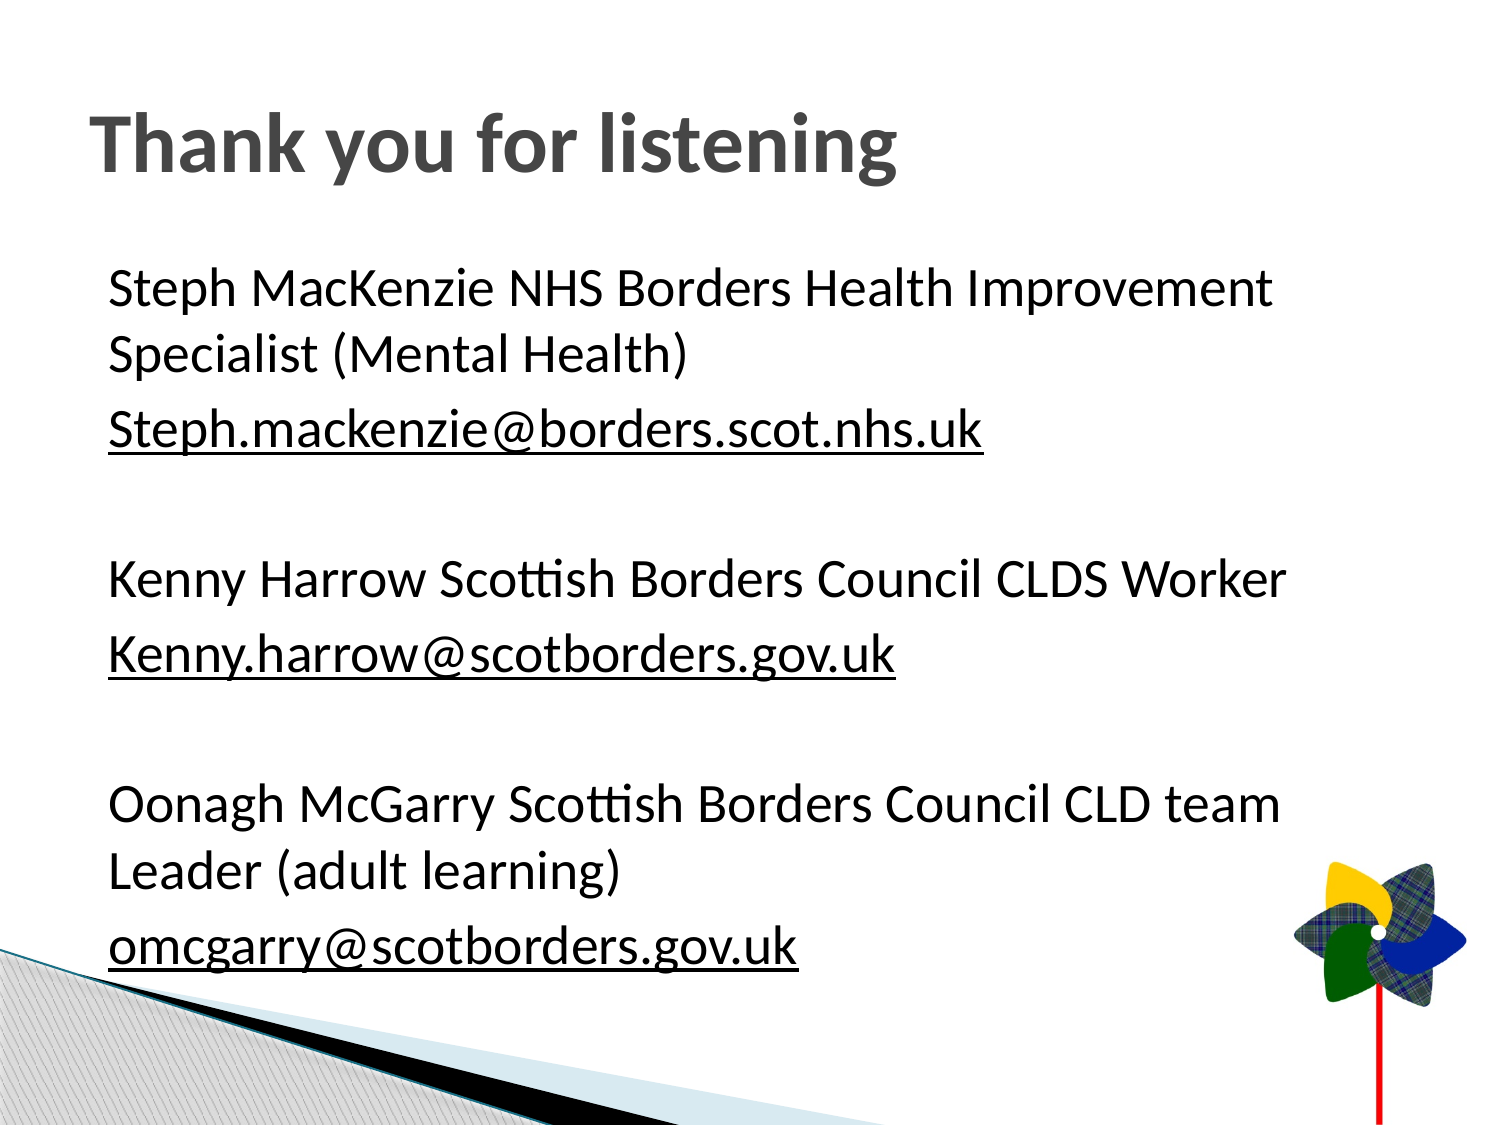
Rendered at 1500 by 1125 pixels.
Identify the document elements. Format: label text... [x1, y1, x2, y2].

title Thank you for listening [75, 45, 1425, 233]
list Steph MacKenzie NHS Borders Health Improvement Specialist (Mental Health) Steph.mackenzie@borders.scot.nhs.uk Kenny Harrow Scottish Borders Council CLDS Worker Kenny.harrow@scotborders.gov.uk Oonagh McGarry Scottish Borders Council CLD team Leader (adult learning) omcgarry@scotborders.gov.uk [75, 243, 1425, 986]
picture [1293, 845, 1467, 1125]
